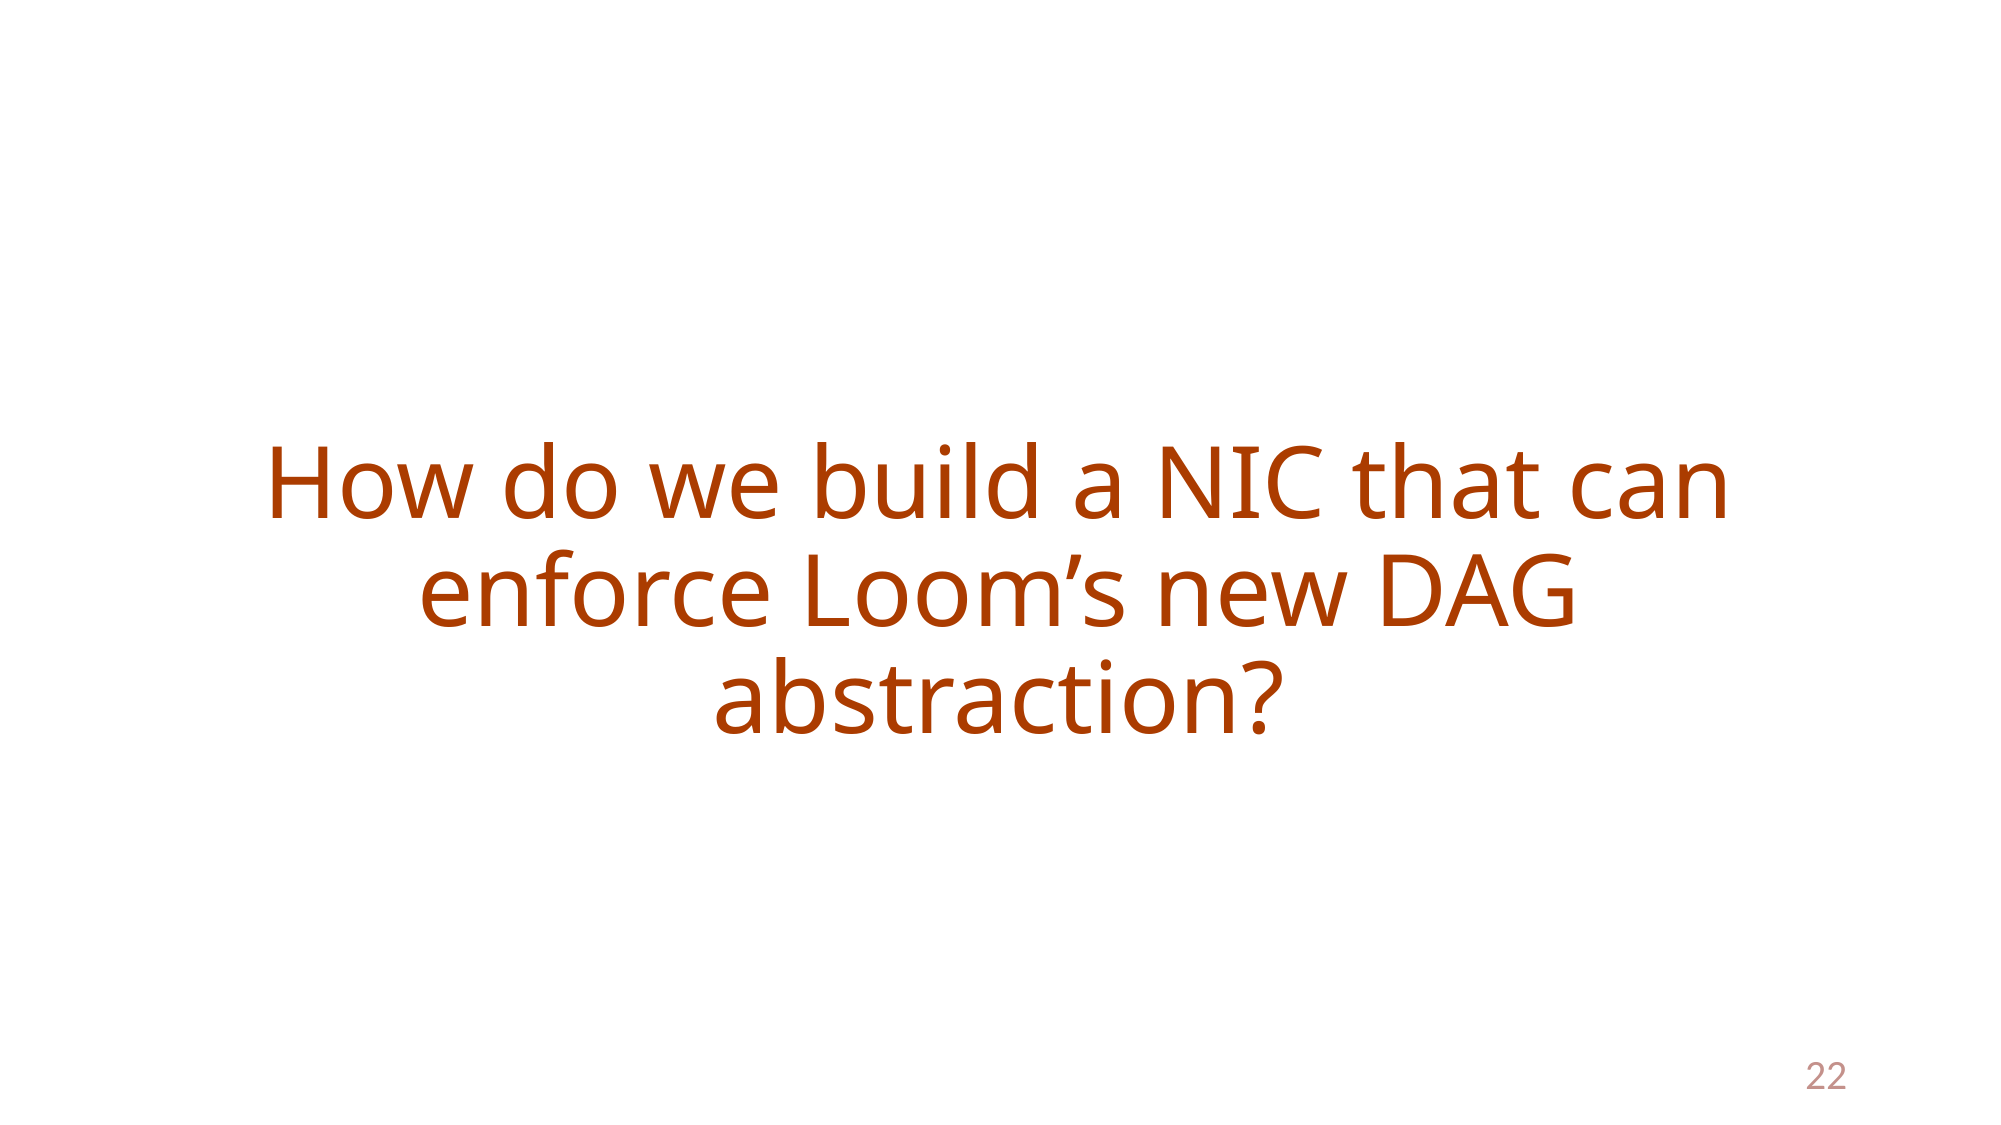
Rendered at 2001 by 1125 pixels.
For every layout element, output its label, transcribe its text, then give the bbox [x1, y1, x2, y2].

title How do we build a NIC that can enforce Loom’s new DAG abstraction? [136, 412, 1862, 775]
slide_number 22 [1412, 1042, 1863, 1103]
